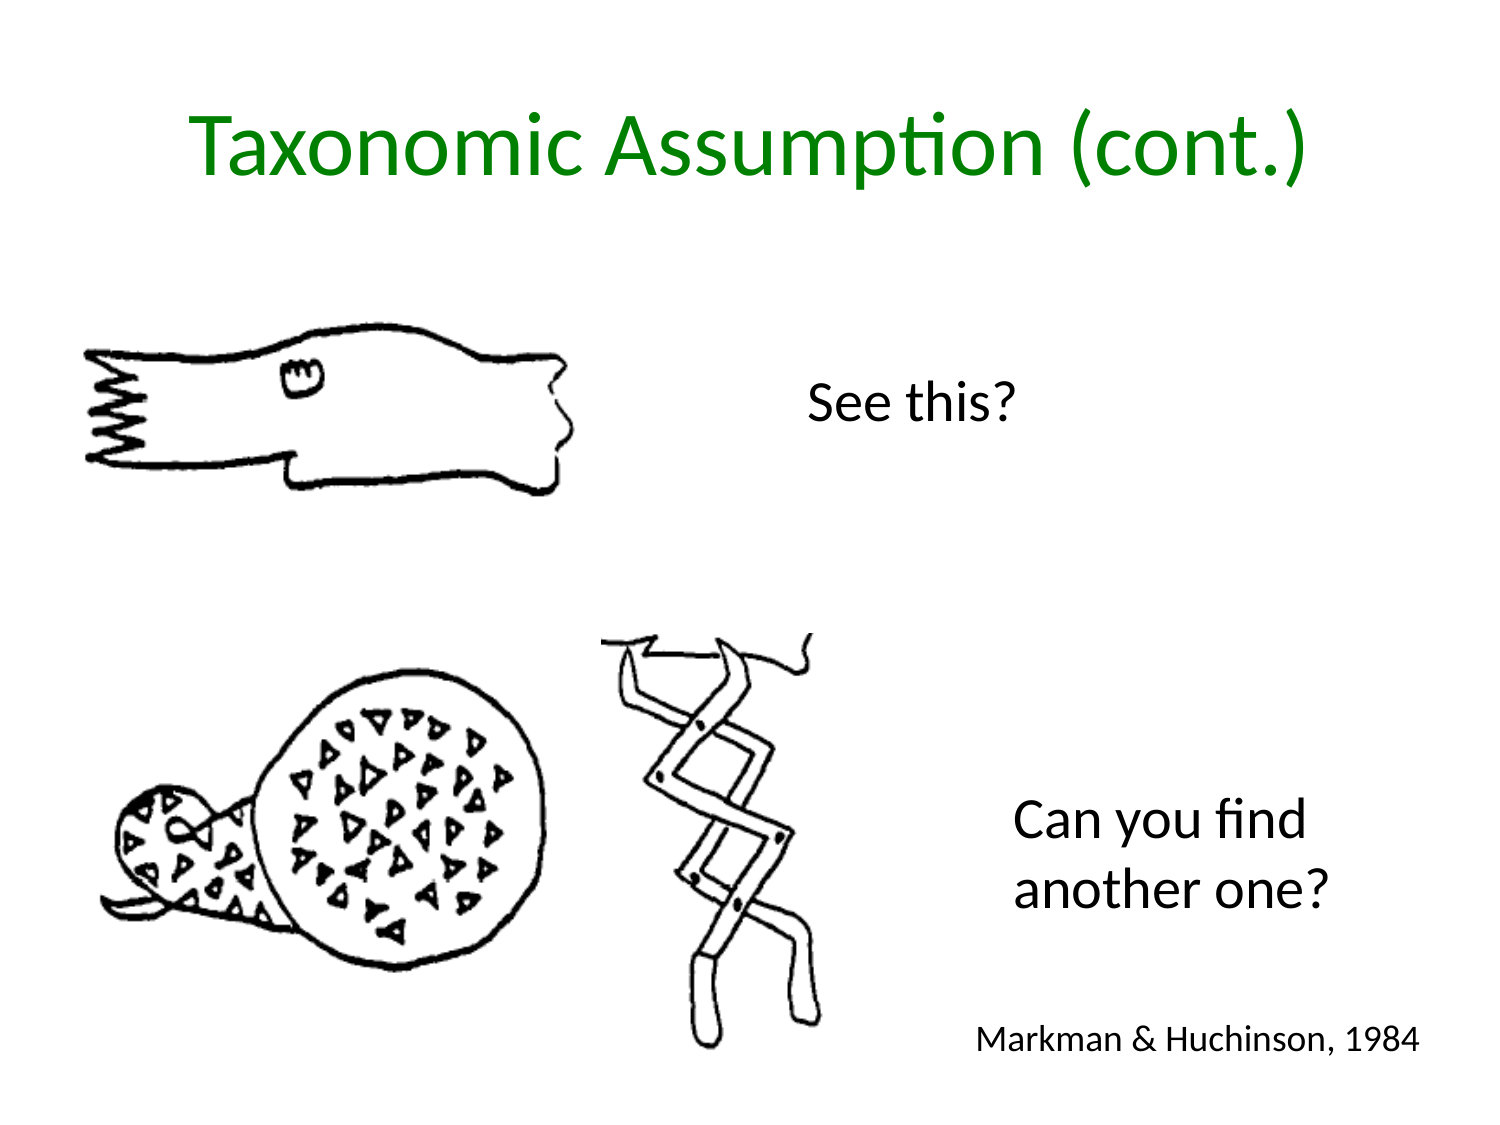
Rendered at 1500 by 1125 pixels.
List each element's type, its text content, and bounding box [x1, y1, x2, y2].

text_box See this? [792, 355, 1256, 441]
text_box Markman & Huchinson, 1984 [960, 1007, 1468, 1112]
picture [601, 633, 833, 1057]
picture [74, 659, 581, 984]
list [74, 262, 591, 547]
title Taxonomic Assumption (cont.) [75, 45, 1425, 233]
text_box Can you find another one? [998, 772, 1425, 928]
